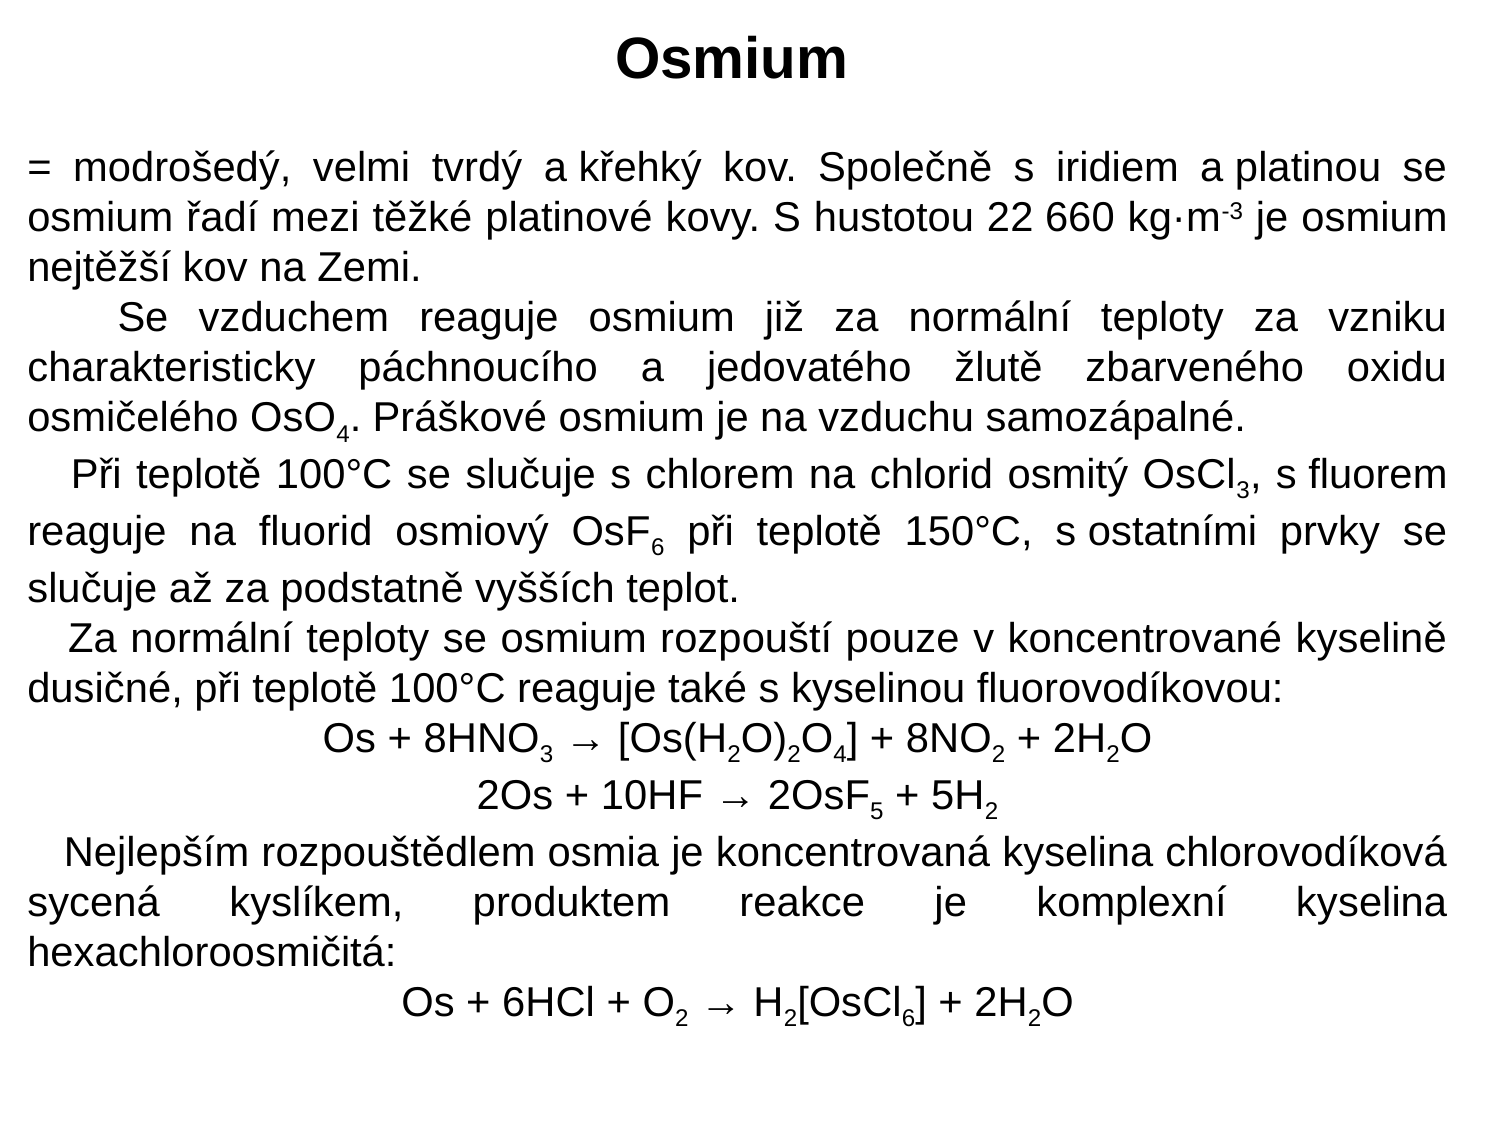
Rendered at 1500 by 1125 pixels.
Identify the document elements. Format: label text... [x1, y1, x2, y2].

text_box Osmium = modrošedý, velmi tvrdý a křehký kov. Společně s iridiem a platinou se osmium řadí mezi těžké platinové kovy. S hustotou 22 660 kg·m-3 je osmium nejtěžší kov na Zemi. Se vzduchem reaguje osmium již za normální teploty za vzniku charakteristicky páchnoucího a jedovatého žlutě zbarveného oxidu osmičelého OsO4. Práškové osmium je na vzduchu samozápalné. Při teplotě 100°C se slučuje s chlorem na chlorid osmitý OsCl3, s fluorem reaguje na fluorid osmiový OsF6 při teplotě 150°C, s ostatními prvky se slučuje až za podstatně vyšších teplot. Za normální teploty se osmium rozpouští pouze v koncentrované kyselině dusičné, při teplotě 100°C reaguje také s kyselinou fluorovodíkovou: Os + 8HNO3 → [Os(H2O)2O4] + 8NO2 + 2H2O 2Os + 10HF → 2OsF5 + 5H2 Nejlepším rozpouštědlem osmia je koncentrovaná kyselina chlorovodíková sycená kyslíkem, produktem reakce je komplexní kyselina hexachloroosmičitá: Os + 6HCl + O2 → H2[OsCl6] + 2H2O [12, 12, 1463, 1039]
